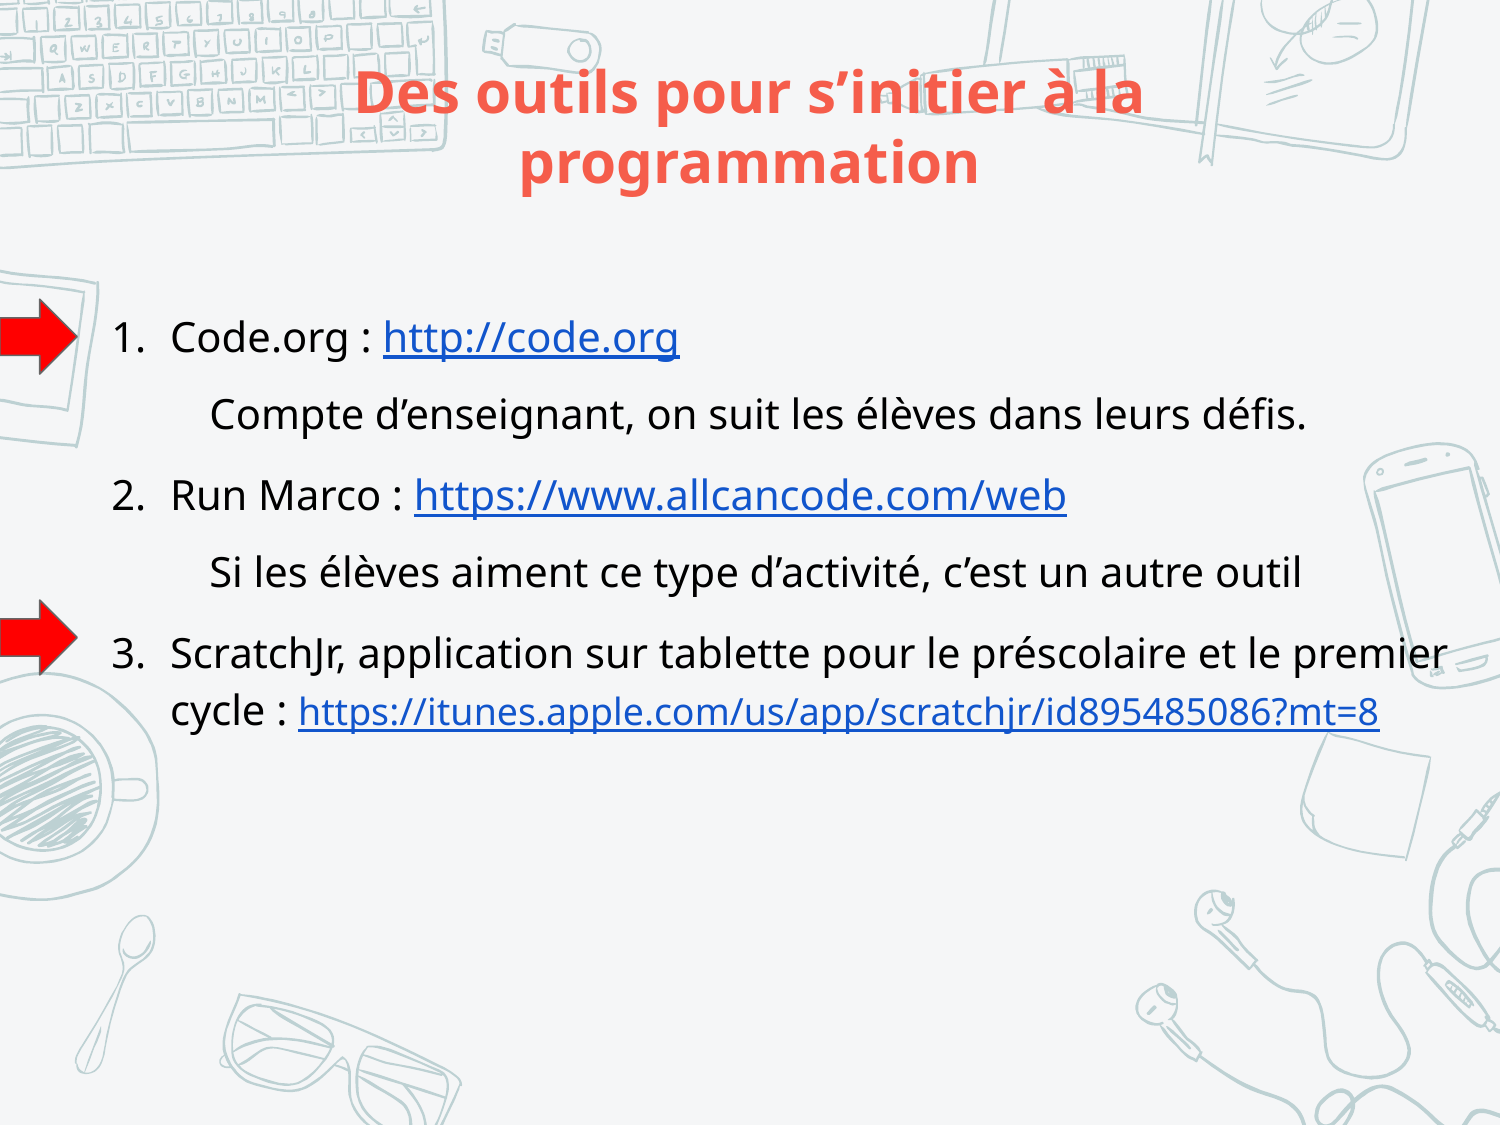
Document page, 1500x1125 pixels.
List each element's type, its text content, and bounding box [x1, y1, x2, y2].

text_box [0, 600, 78, 675]
text_box [0, 299, 78, 375]
list Code.org : http://code.org Compte d’enseignant, on suit les élèves dans leurs défis. Run Marco : https://www.allcancode.com/web Si les élèves aiment ce type d’activité, c’est un autre outil ScratchJr, application sur tablette pour le préscolaire et le premier cycle : https://itunes.apple.com/us/app/scratchjr/id895485086?mt=8 [44, 287, 1476, 1085]
title Des outils pour s’initier à la programmation [185, 83, 1315, 211]
